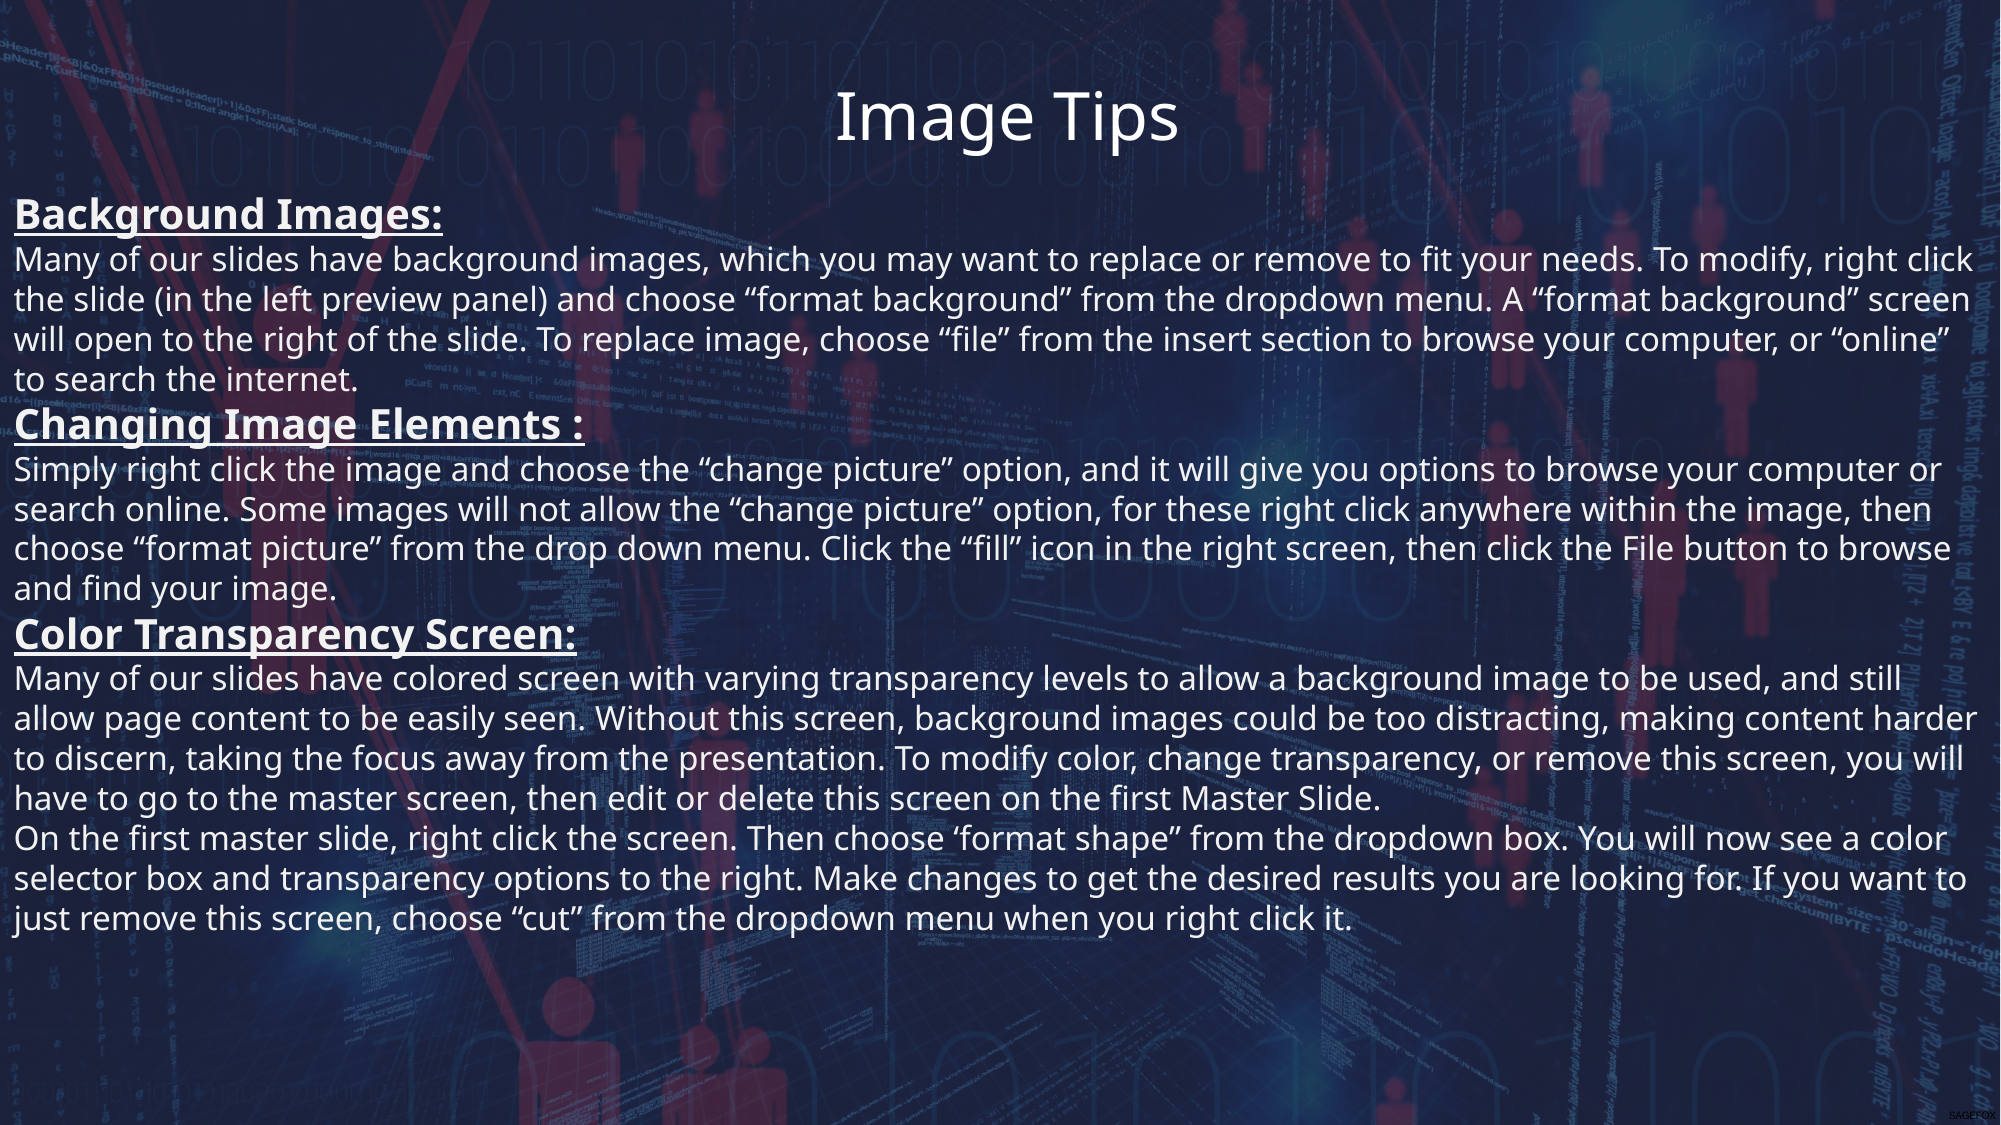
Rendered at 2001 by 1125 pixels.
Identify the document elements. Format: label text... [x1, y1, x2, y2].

text_box Background Images: Many of our slides have background images, which you may want to replace or remove to fit your needs. To modify, right click the slide (in the left preview panel) and choose “format background” from the dropdown menu. A “format background” screen will open to the right of the slide. To replace image, choose “file” from the insert section to browse your computer, or “online” to search the internet. Changing Image Elements : Simply right click the image and choose the “change picture” option, and it will give you options to browse your computer or search online. Some images will not allow the “change picture” option, for these right click anywhere within the image, then choose “format picture” from the drop down menu. Click the “fill” icon in the right screen, then click the File button to browse and find your image. Color Transparency Screen: Many of our slides have colored screen with varying transparency levels to allow a background image to be used, and still allow page content to be easily seen. Without this screen, background images could be too distracting, making content harder to discern, taking the focus away from the presentation. To modify color, change transparency, or remove this screen, you will have to go to the master screen, then edit or delete this screen on the first Master Slide. On the first master slide, right click the screen. Then choose ‘format shape” from the dropdown box. You will now see a color selector box and transparency options to the right. Make changes to get the desired results you are looking for. If you want to just remove this screen, choose “cut” from the dropdown menu when you right click it. [0, 0, 2000, 1125]
title Image Tips [597, 59, 1420, 177]
